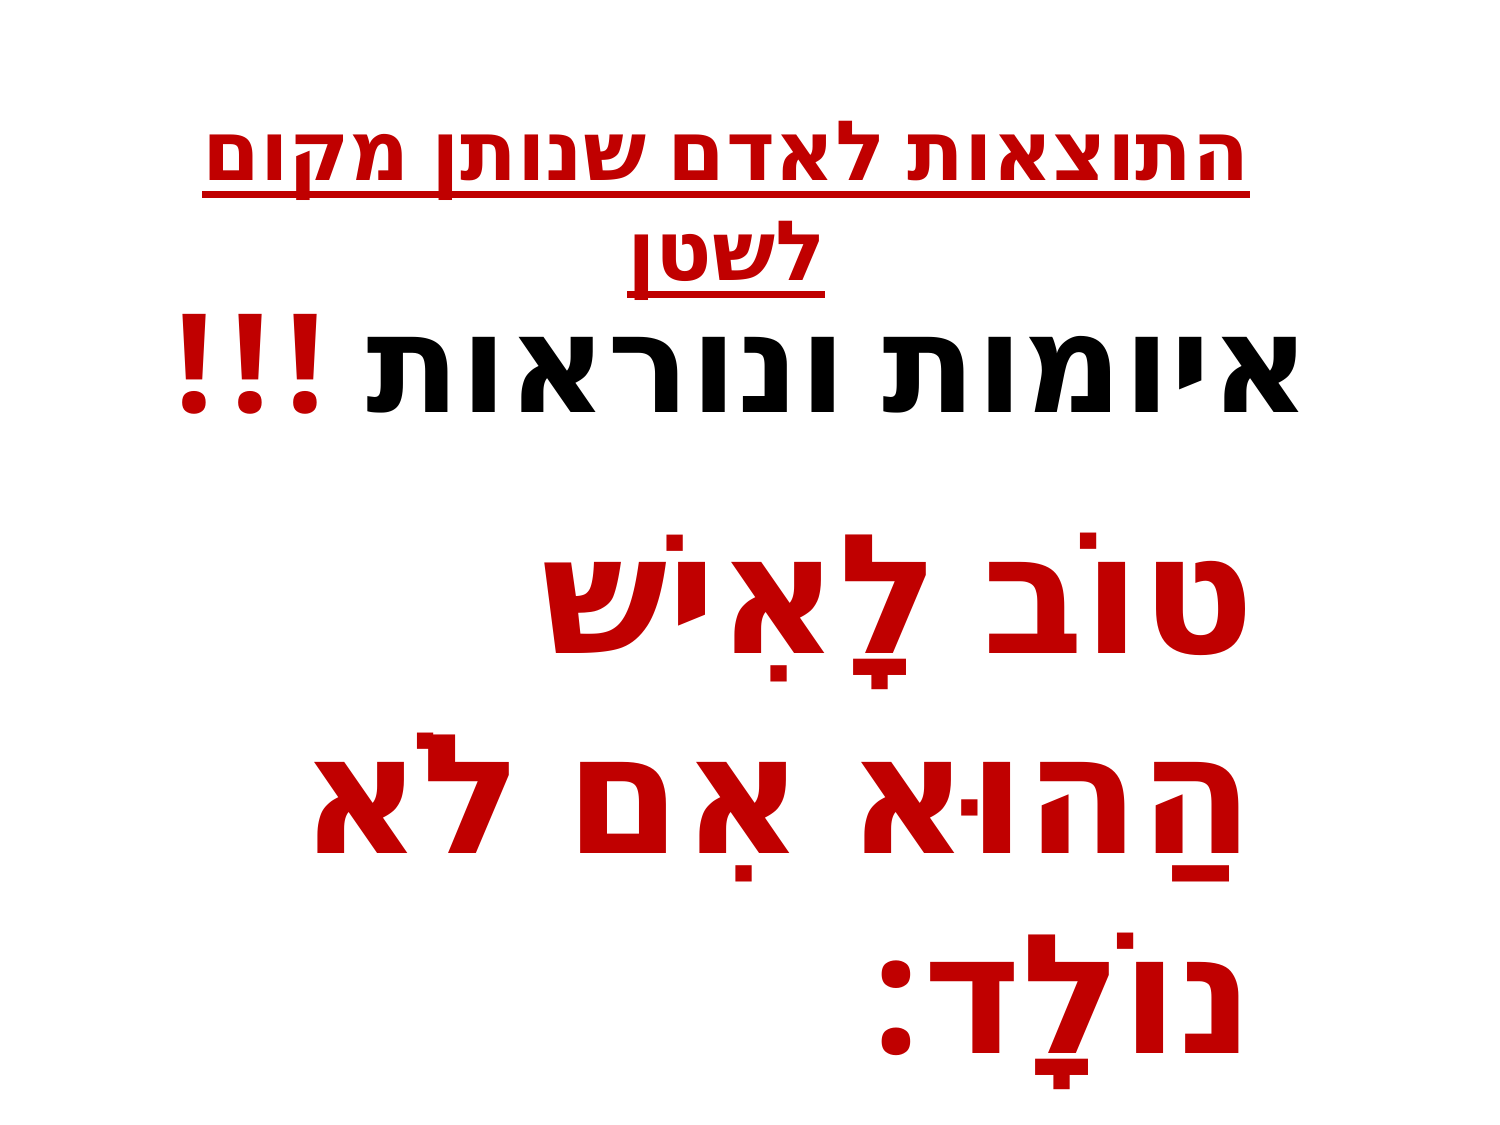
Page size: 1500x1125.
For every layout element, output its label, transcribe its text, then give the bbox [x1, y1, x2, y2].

text_box טוֹב לָאִישׁ הַהוּא אִם לֹא נוֹלָד: [123, 479, 1270, 1095]
text_box התוצאות לאדם שנותן מקום לשטן [123, 89, 1329, 267]
text_box איומות ונוראות !!! [123, 267, 1353, 447]
